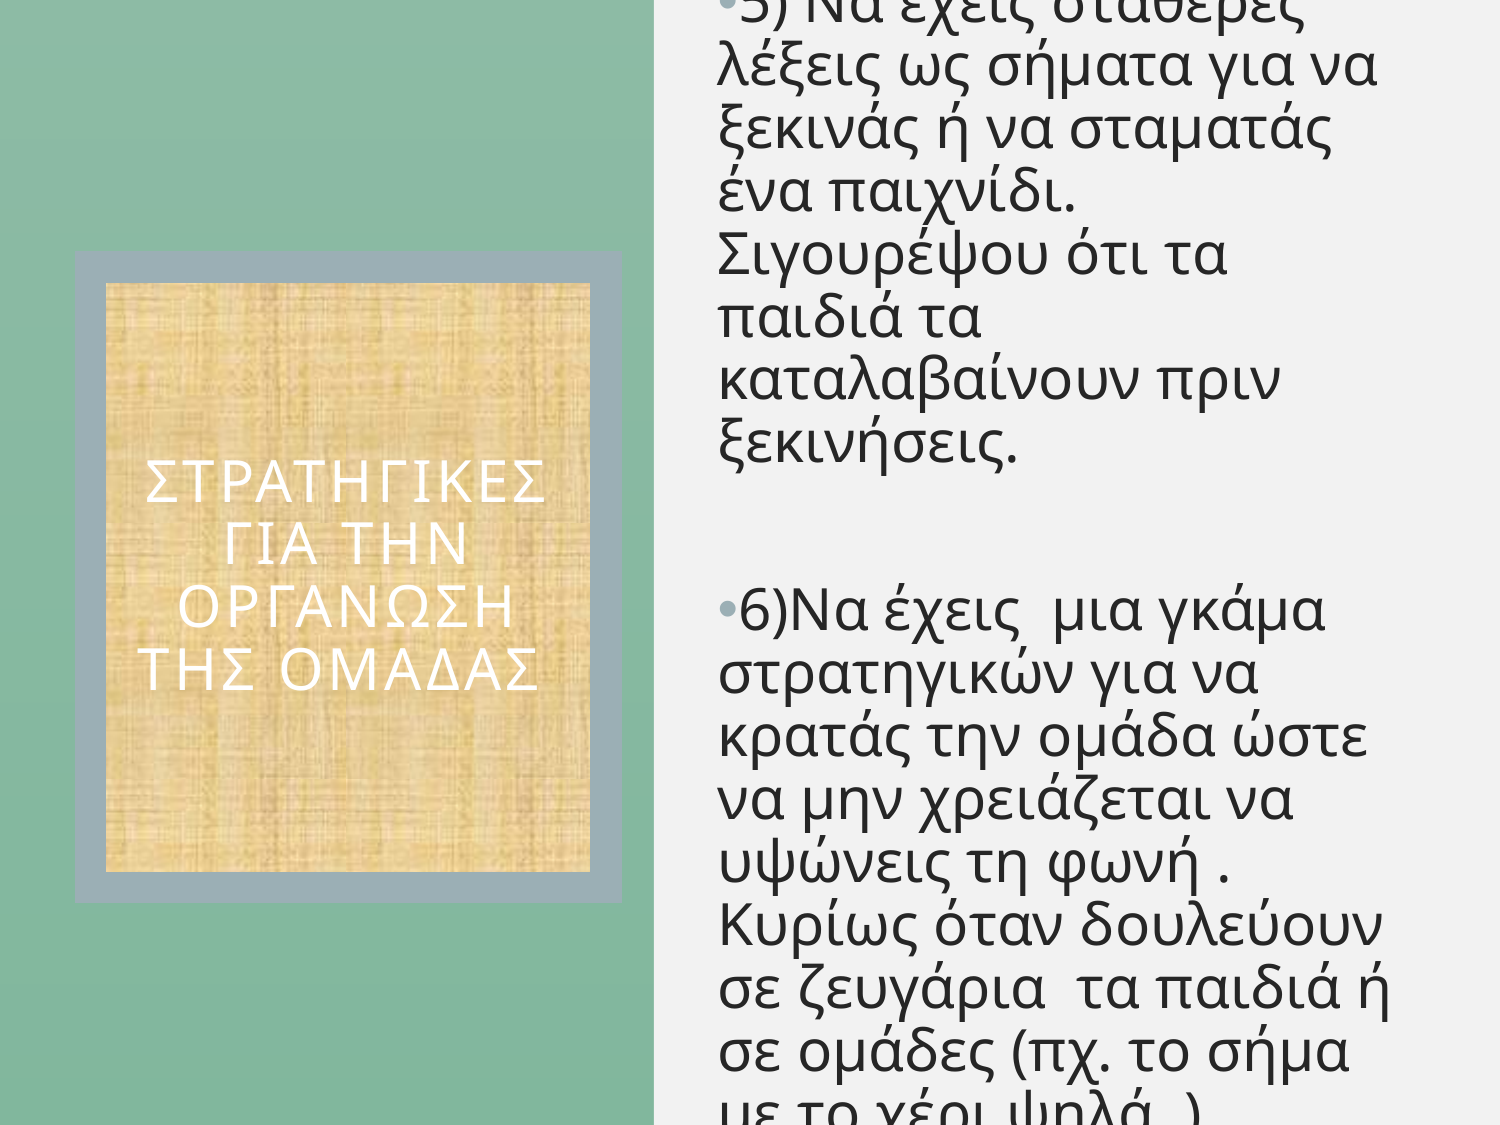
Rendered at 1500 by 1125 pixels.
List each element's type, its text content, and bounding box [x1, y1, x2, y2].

text_box ΣτρατηγικΕς για την οργΑνωση της ομΑδας [90, 267, 606, 888]
list 5) Να έχεις σταθερές λέξεις ως σήματα για να ξεκινάς ή να σταματάς ένα παιχνίδι. Σιγουρέψου ότι τα παιδιά τα καταλαβαίνουν πριν ξεκινήσεις. 6)Να έχεις μια γκάμα στρατηγικών για να κρατάς την ομάδα ώστε να μην χρειάζεται να υψώνεις τη φωνή . Κυρίως όταν δουλεύουν σε ζευγάρια τα παιδιά ή σε ομάδες (πχ. το σήμα με το χέρι ψηλά..) [702, 125, 1410, 994]
text_box [653, 0, 1500, 1125]
